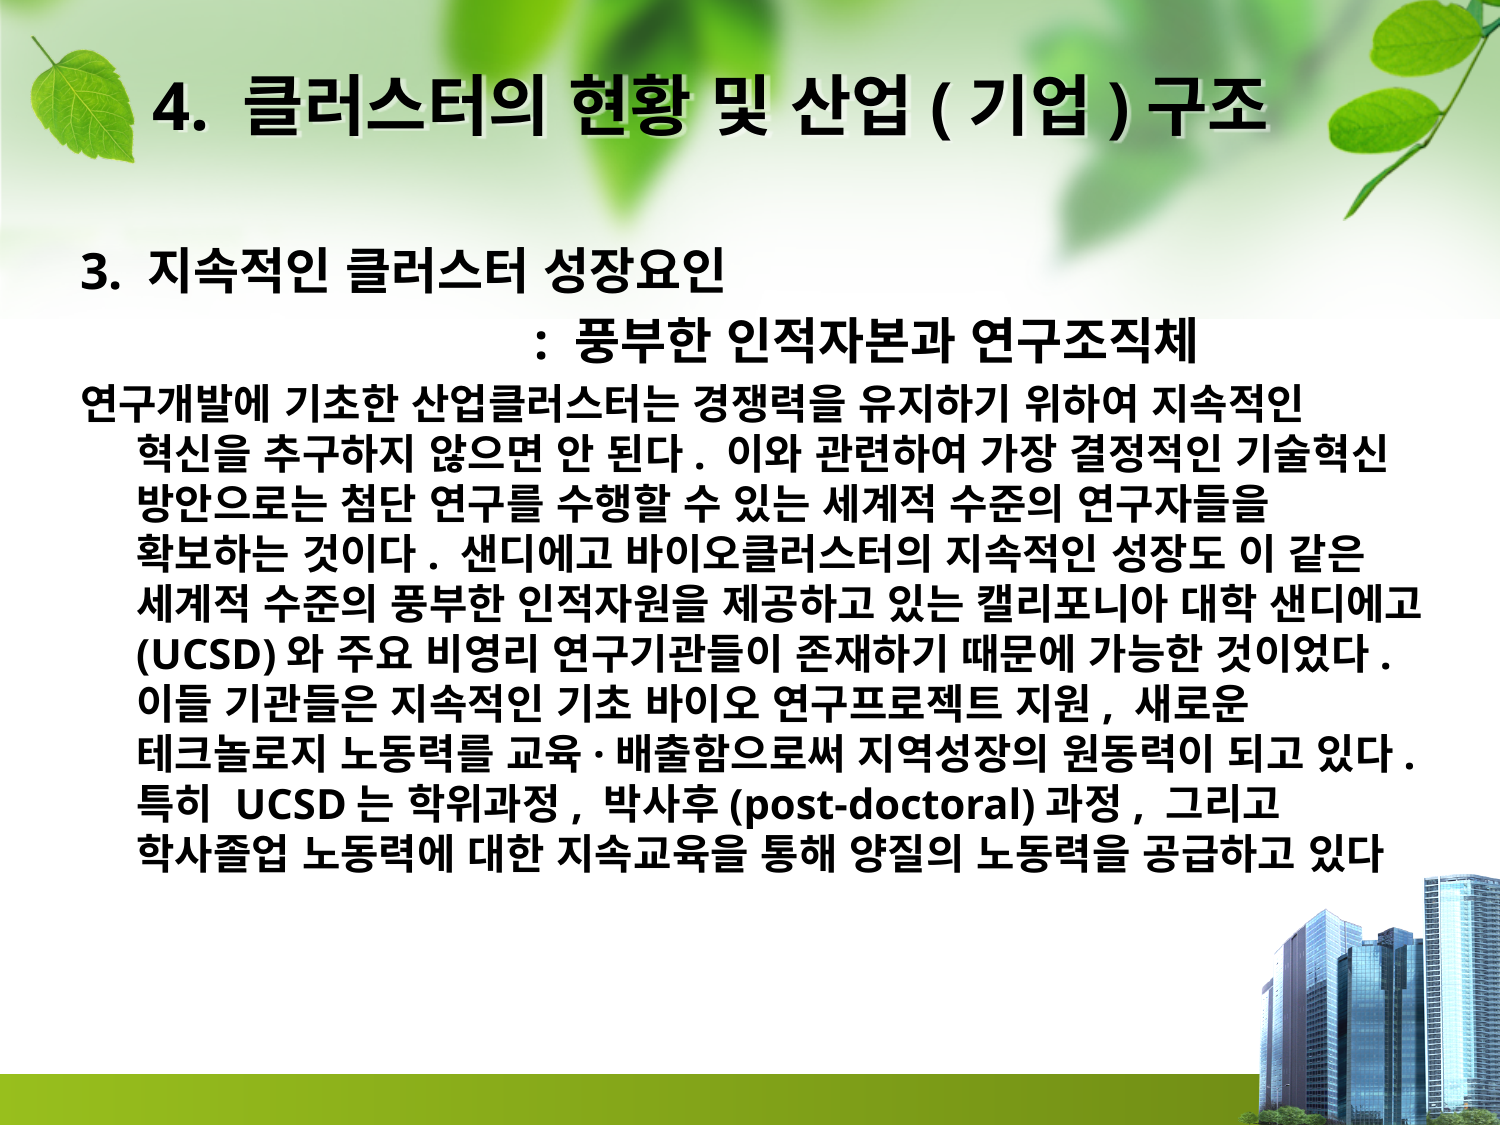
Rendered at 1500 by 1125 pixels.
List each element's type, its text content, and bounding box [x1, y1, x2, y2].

list 3. 지속적인 클러스터 성장요인 : 풍부한 인적자본과 연구조직체 연구개발에 기초한 산업클러스터는 경쟁력을 유지하기 위하여 지속적인 혁신을 추구하지 않으면 안 된다. 이와 관련하여 가장 결정적인 기술혁신 방안으로는 첨단 연구를 수행할 수 있는 세계적 수준의 연구자들을 확보하는 것이다. 샌디에고 바이오클러스터의 지속적인 성장도 이 같은 세계적 수준의 풍부한 인적자원을 제공하고 있는 캘리포니아 대학 샌디에고(UCSD)와 주요 비영리 연구기관들이 존재하기 때문에 가능한 것이었다. 이들 기관들은 지속적인 기초 바이오 연구프로젝트 지원, 새로운 테크놀로지 노동력를 교육·배출함으로써 지역성장의 원동력이 되고 있다. 특히 UCSD는 학위과정, 박사후(post-doctoral)과정, 그리고 학사졸업 노동력에 대한 지속교육을 통해 양질의 노동력을 공급하고 있다 [64, 231, 1441, 1070]
picture [0, 0, 1500, 319]
title 4. 클러스터의 현황 및 산업(기업)구조 [137, 57, 1326, 151]
